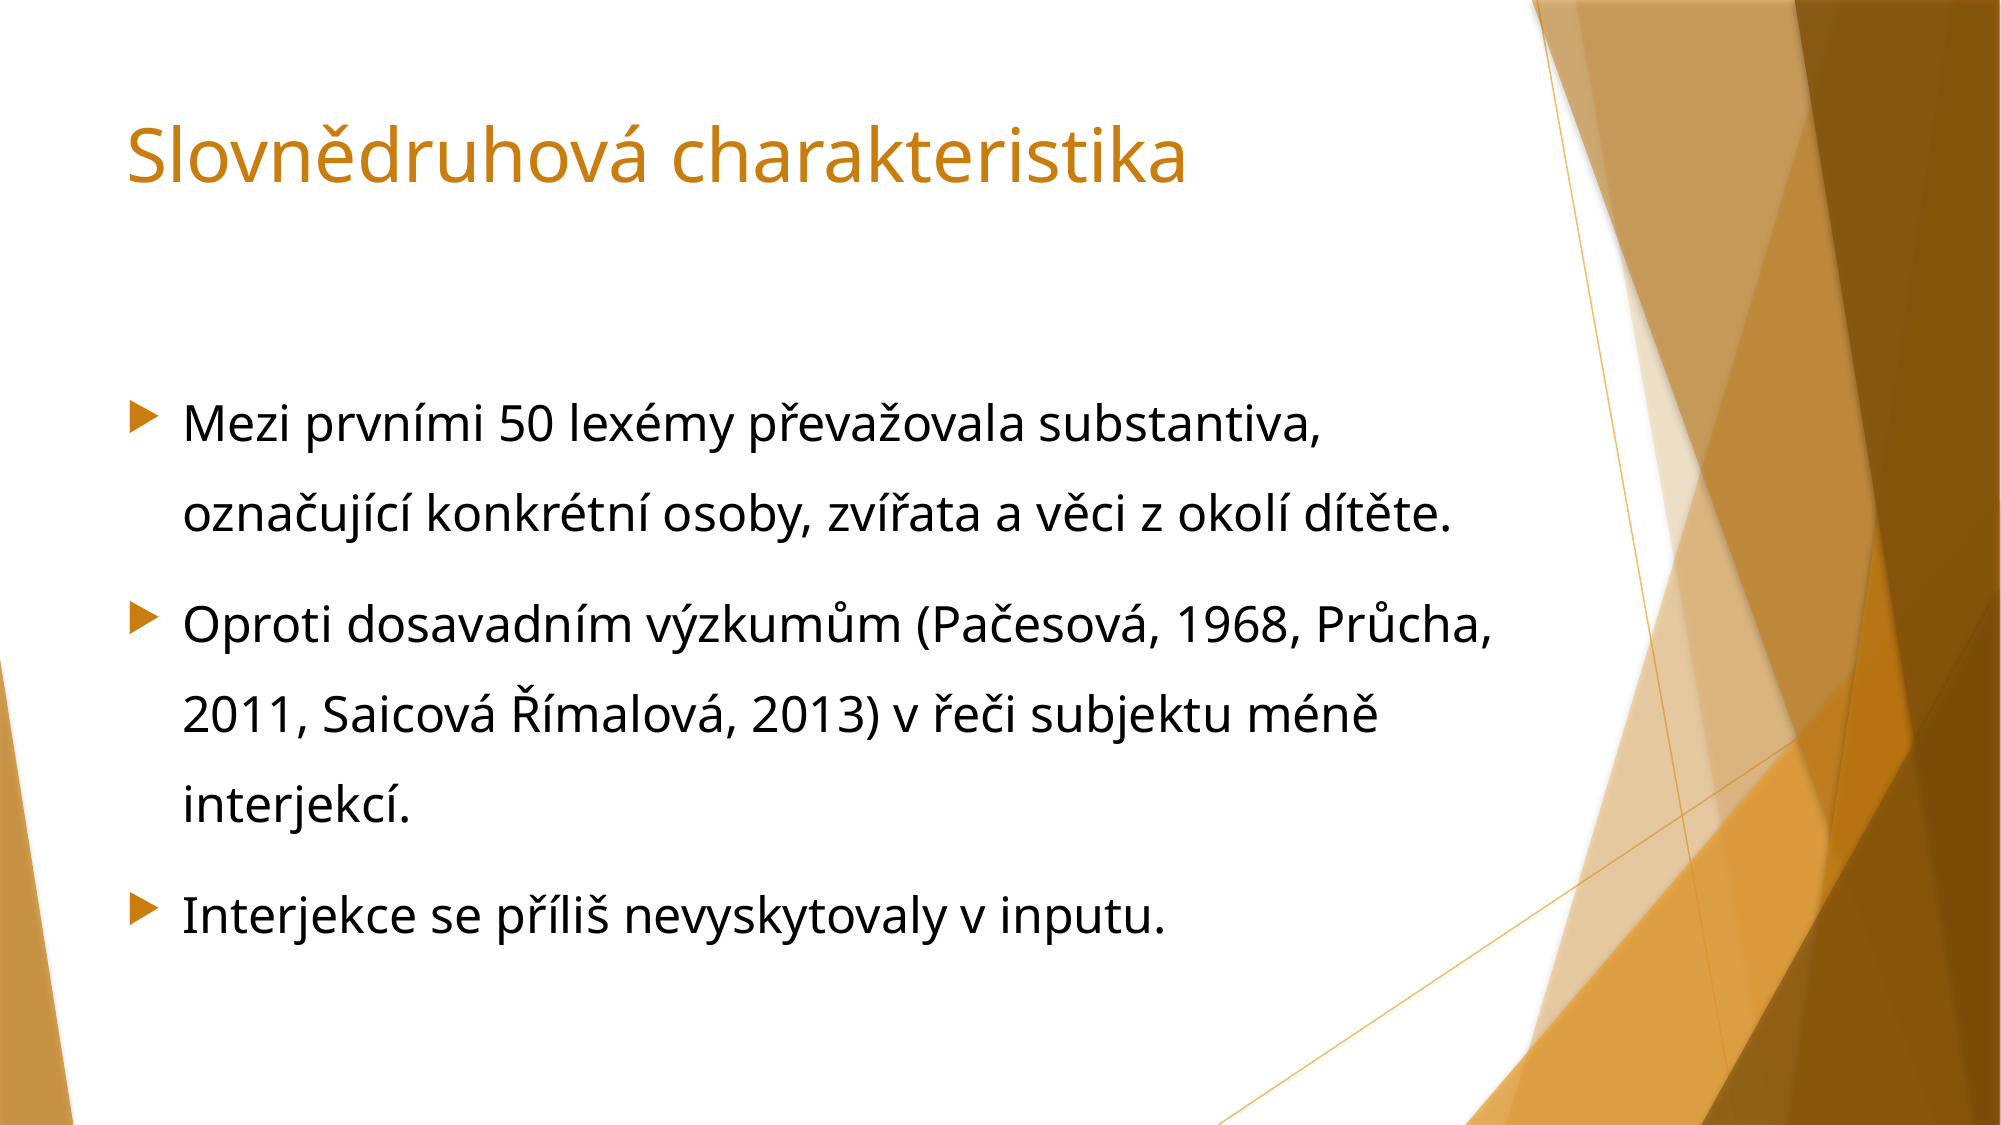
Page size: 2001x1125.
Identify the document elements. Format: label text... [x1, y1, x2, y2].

title Slovnědruhová charakteristika [111, 99, 1522, 317]
list Mezi prvními 50 lexémy převažovala substantiva, označující konkrétní osoby, zvířata a věci z okolí dítěte. Oproti dosavadním výzkumům (Pačesová, 1968, Průcha, 2011, Saicová Římalová, 2013) v řeči subjektu méně interjekcí. Interjekce se příliš nevyskytovaly v inputu. [111, 354, 1522, 992]
